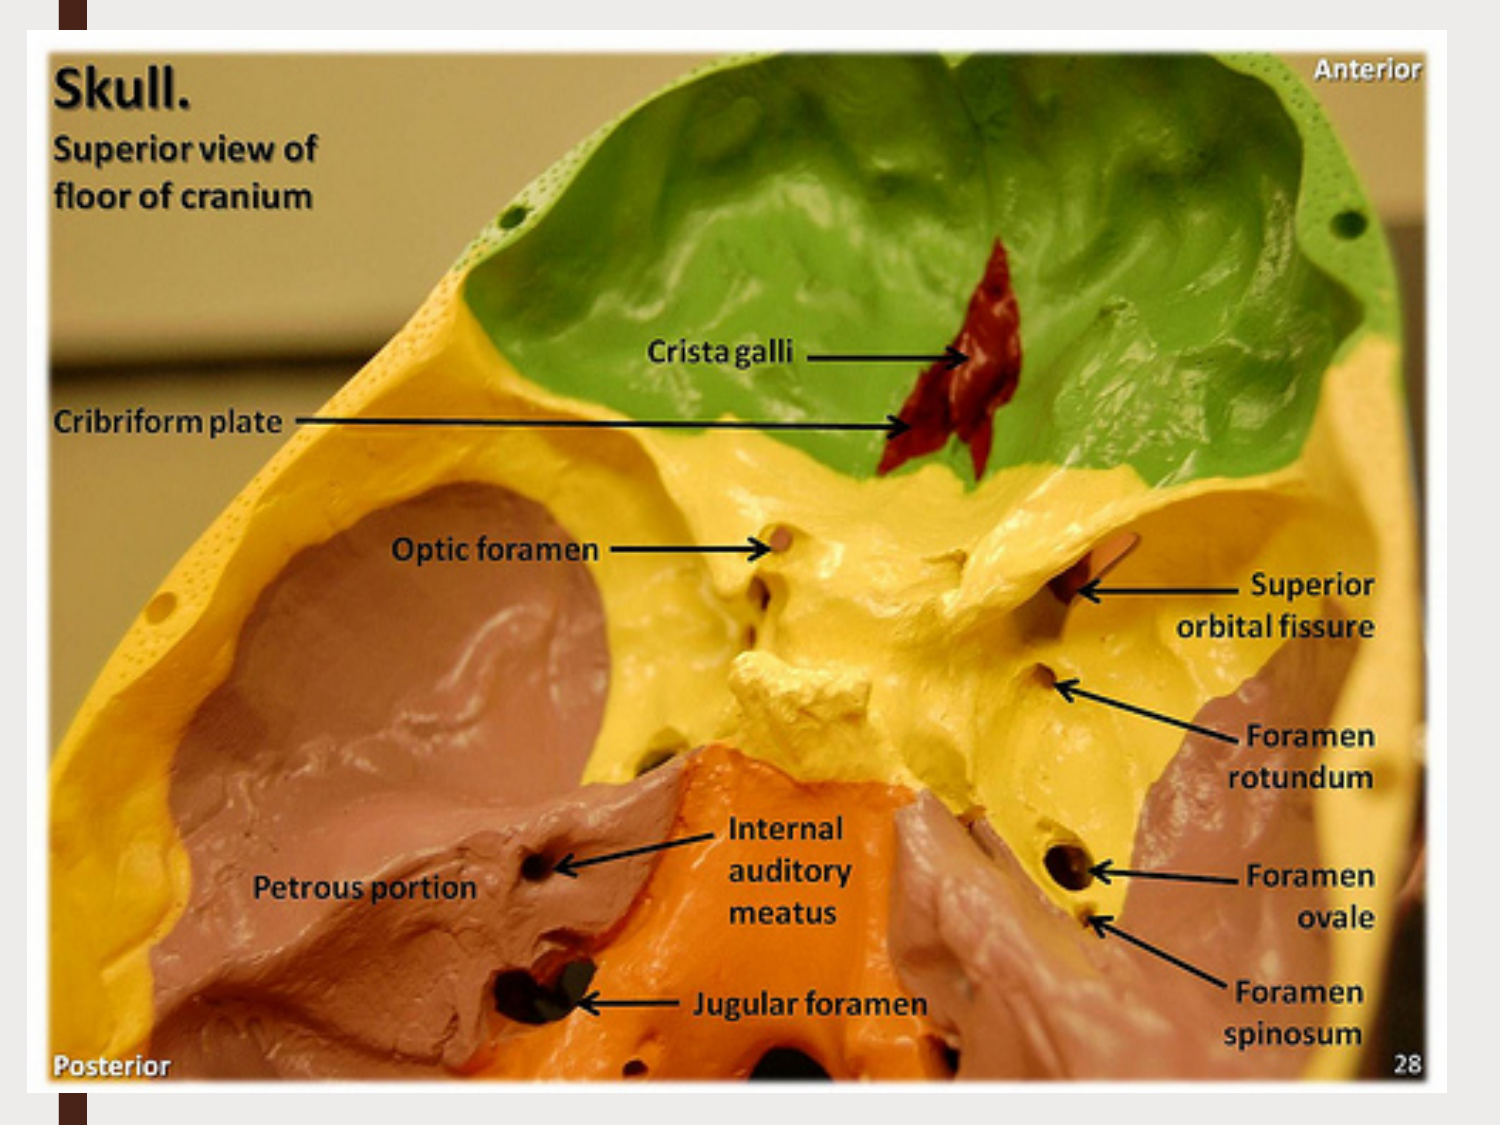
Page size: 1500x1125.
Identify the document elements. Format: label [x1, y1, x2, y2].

picture [27, 30, 1447, 1093]
